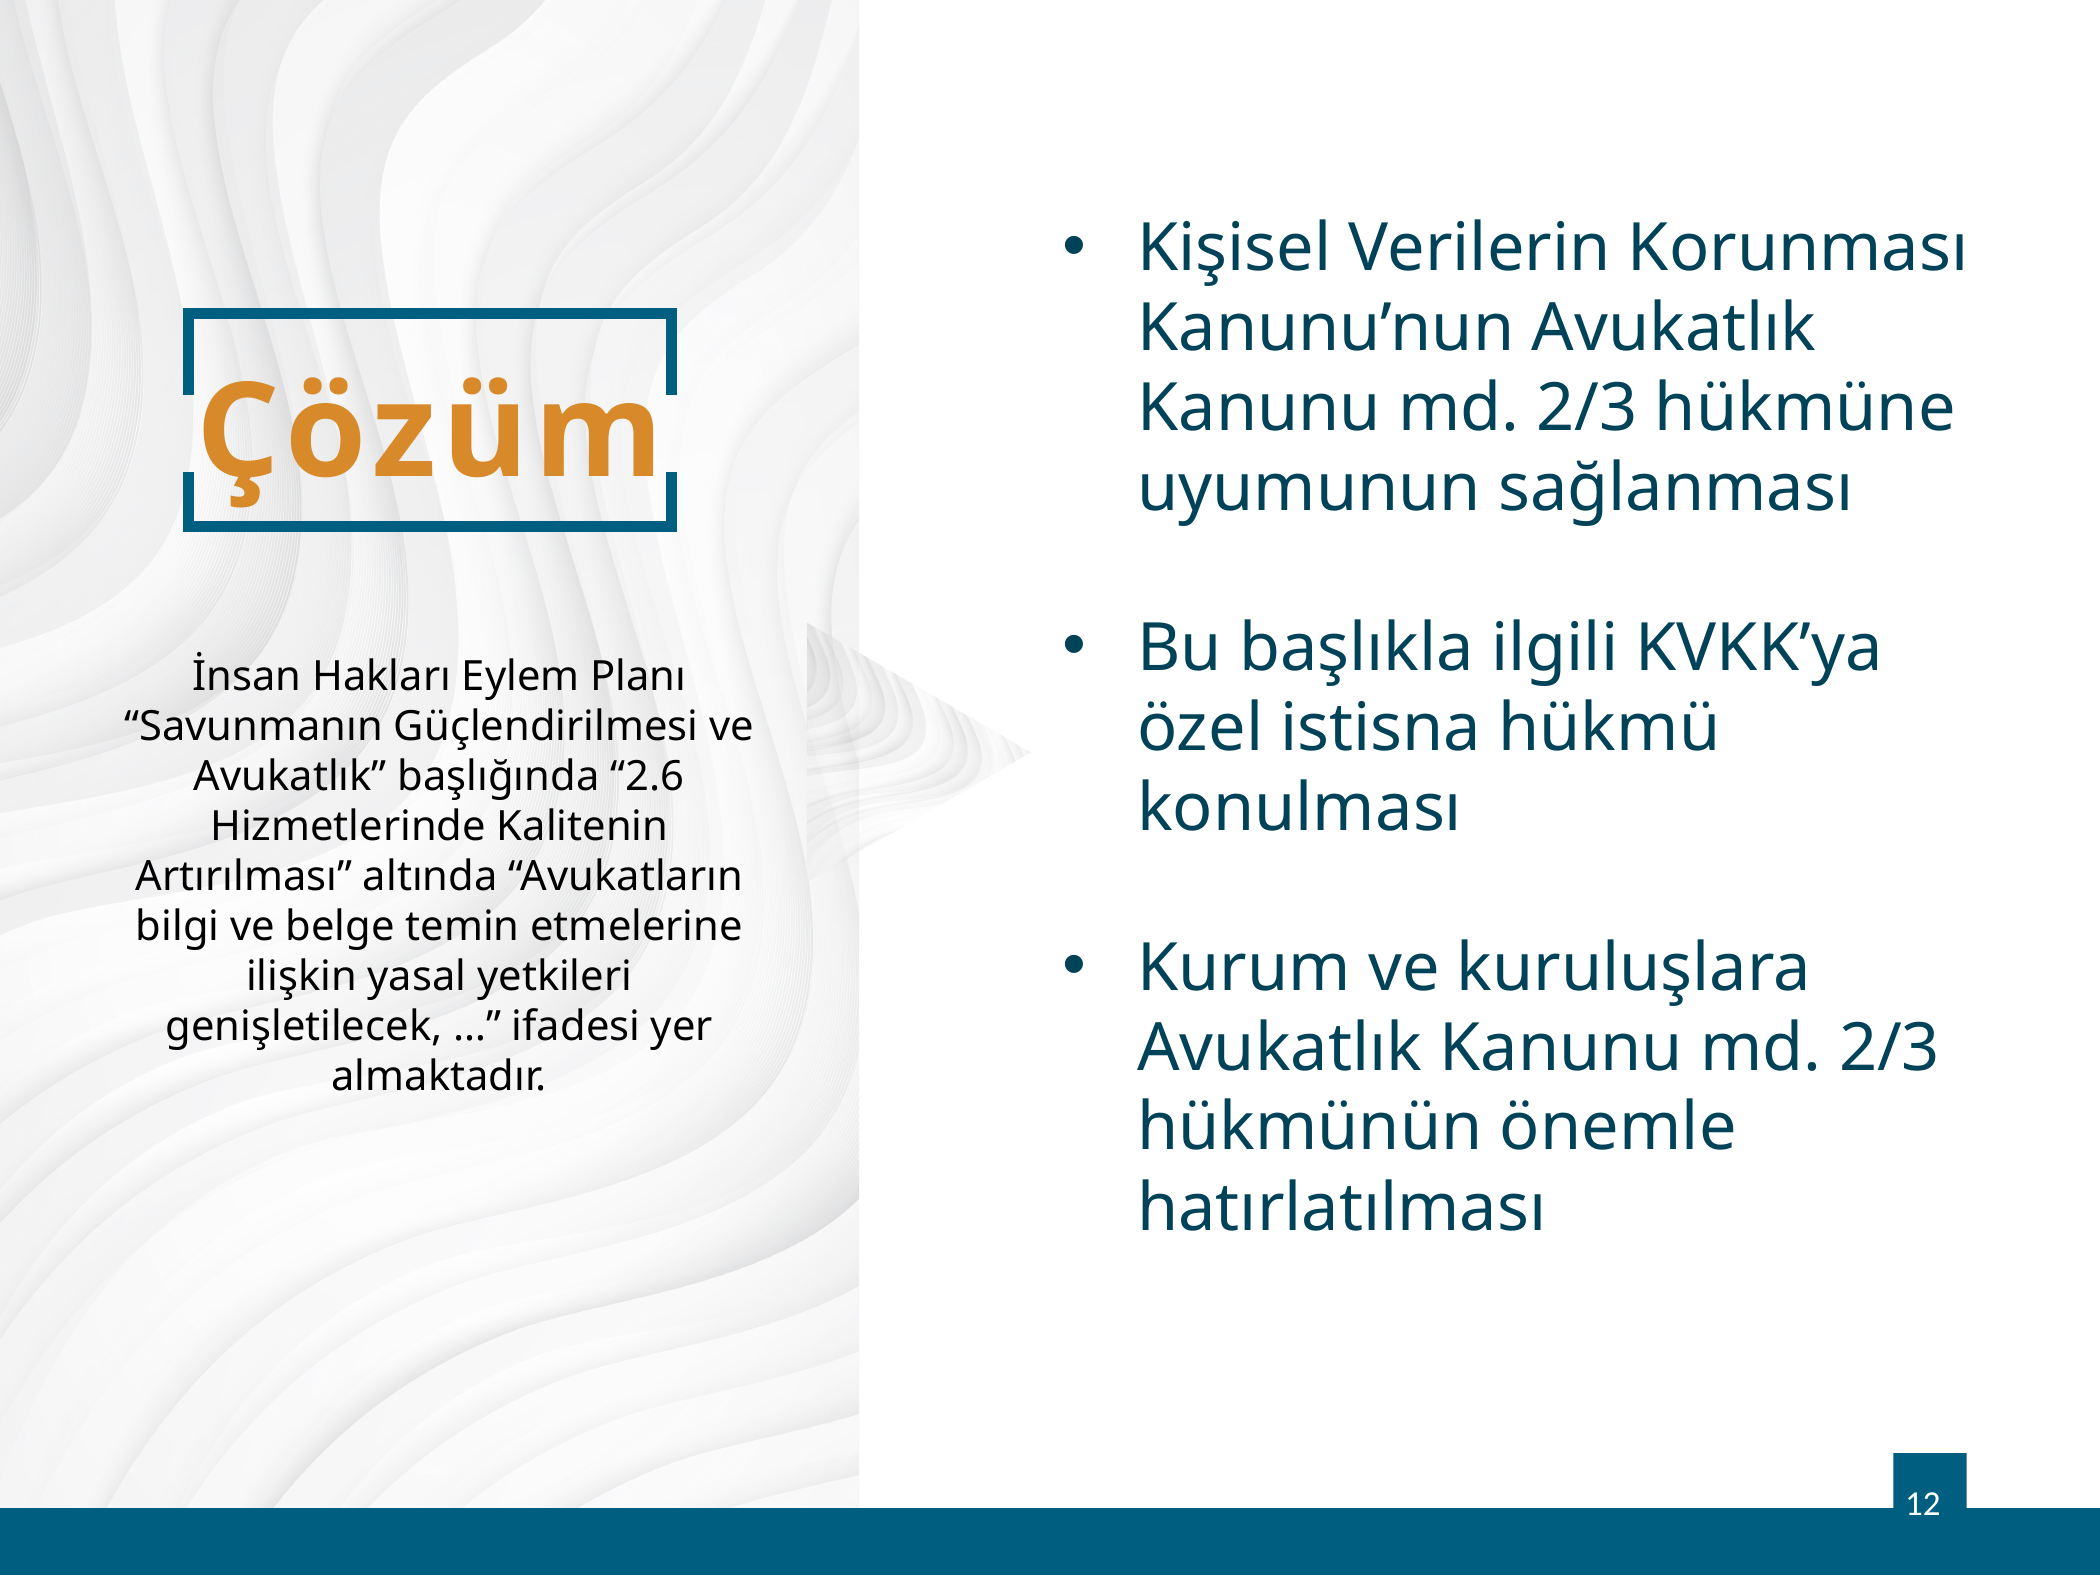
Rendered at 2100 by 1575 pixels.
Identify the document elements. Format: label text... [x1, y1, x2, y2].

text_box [0, 0, 1031, 1453]
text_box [188, 313, 672, 527]
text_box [0, 1453, 2100, 1575]
text_box Kişisel Verilerin Korunması Kanunu’nun Avukatlık Kanunu md. 2/3 hükmüne uyumunun sağlanması Bu başlıkla ilgili KVKK’ya özel istisna hükmü konulması Kurum ve kuruluşlara Avukatlık Kanunu md. 2/3 hükmünün önemle hatırlatılması [1047, 196, 2036, 1331]
